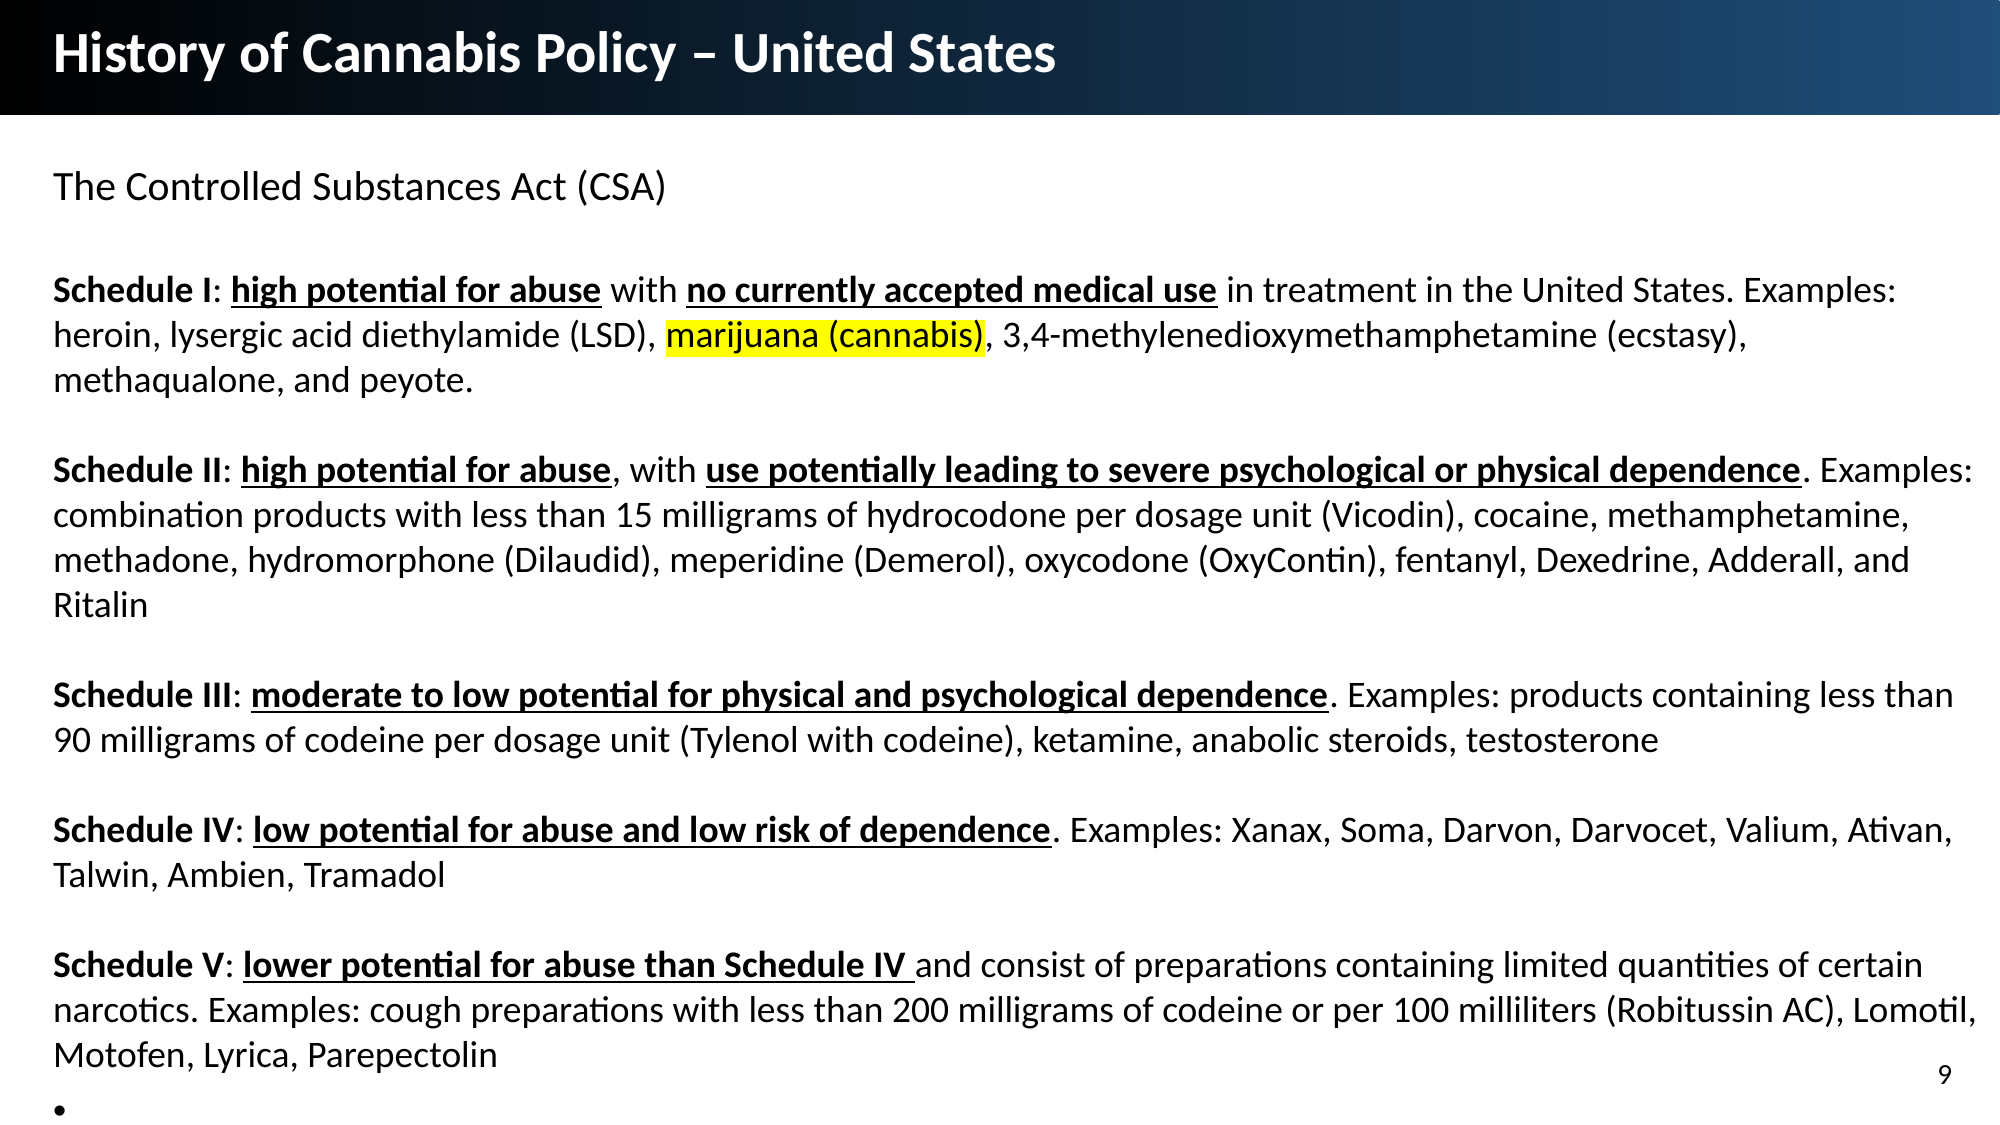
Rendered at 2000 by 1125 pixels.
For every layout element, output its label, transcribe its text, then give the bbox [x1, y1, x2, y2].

text_box History of Cannabis Policy – United States [38, 6, 1093, 92]
text_box [0, 0, 2000, 116]
text_box The Controlled Substances Act (CSA) Schedule I: high potential for abuse with no currently accepted medical use in treatment in the United States. Examples: heroin, lysergic acid diethylamide (LSD), marijuana (cannabis), 3,4-methylenedioxymethamphetamine (ecstasy), methaqualone, and peyote. Schedule II: high potential for abuse, with use potentially leading to severe psychological or physical dependence. Examples: combination products with less than 15 milligrams of hydrocodone per dosage unit (Vicodin), cocaine, methamphetamine, methadone, hydromorphone (Dilaudid), meperidine (Demerol), oxycodone (OxyContin), fentanyl, Dexedrine, Adderall, and Ritalin Schedule III: moderate to low potential for physical and psychological dependence. Examples: products containing less than 90 milligrams of codeine per dosage unit (Tylenol with codeine), ketamine, anabolic steroids, testosterone Schedule IV: low potential for abuse and low risk of dependence. Examples: Xanax, Soma, Darvon, Darvocet, Valium, Ativan, Talwin, Ambien, Tramadol Schedule V: lower potential for abuse than Schedule IV and consist of preparations containing limited quantities of certain narcotics. Examples: cough preparations with less than 200 milligrams of codeine or per 100 milliliters (Robitussin AC), Lomotil, Motofen, Lyrica, Parepectolin [38, 139, 2000, 1125]
